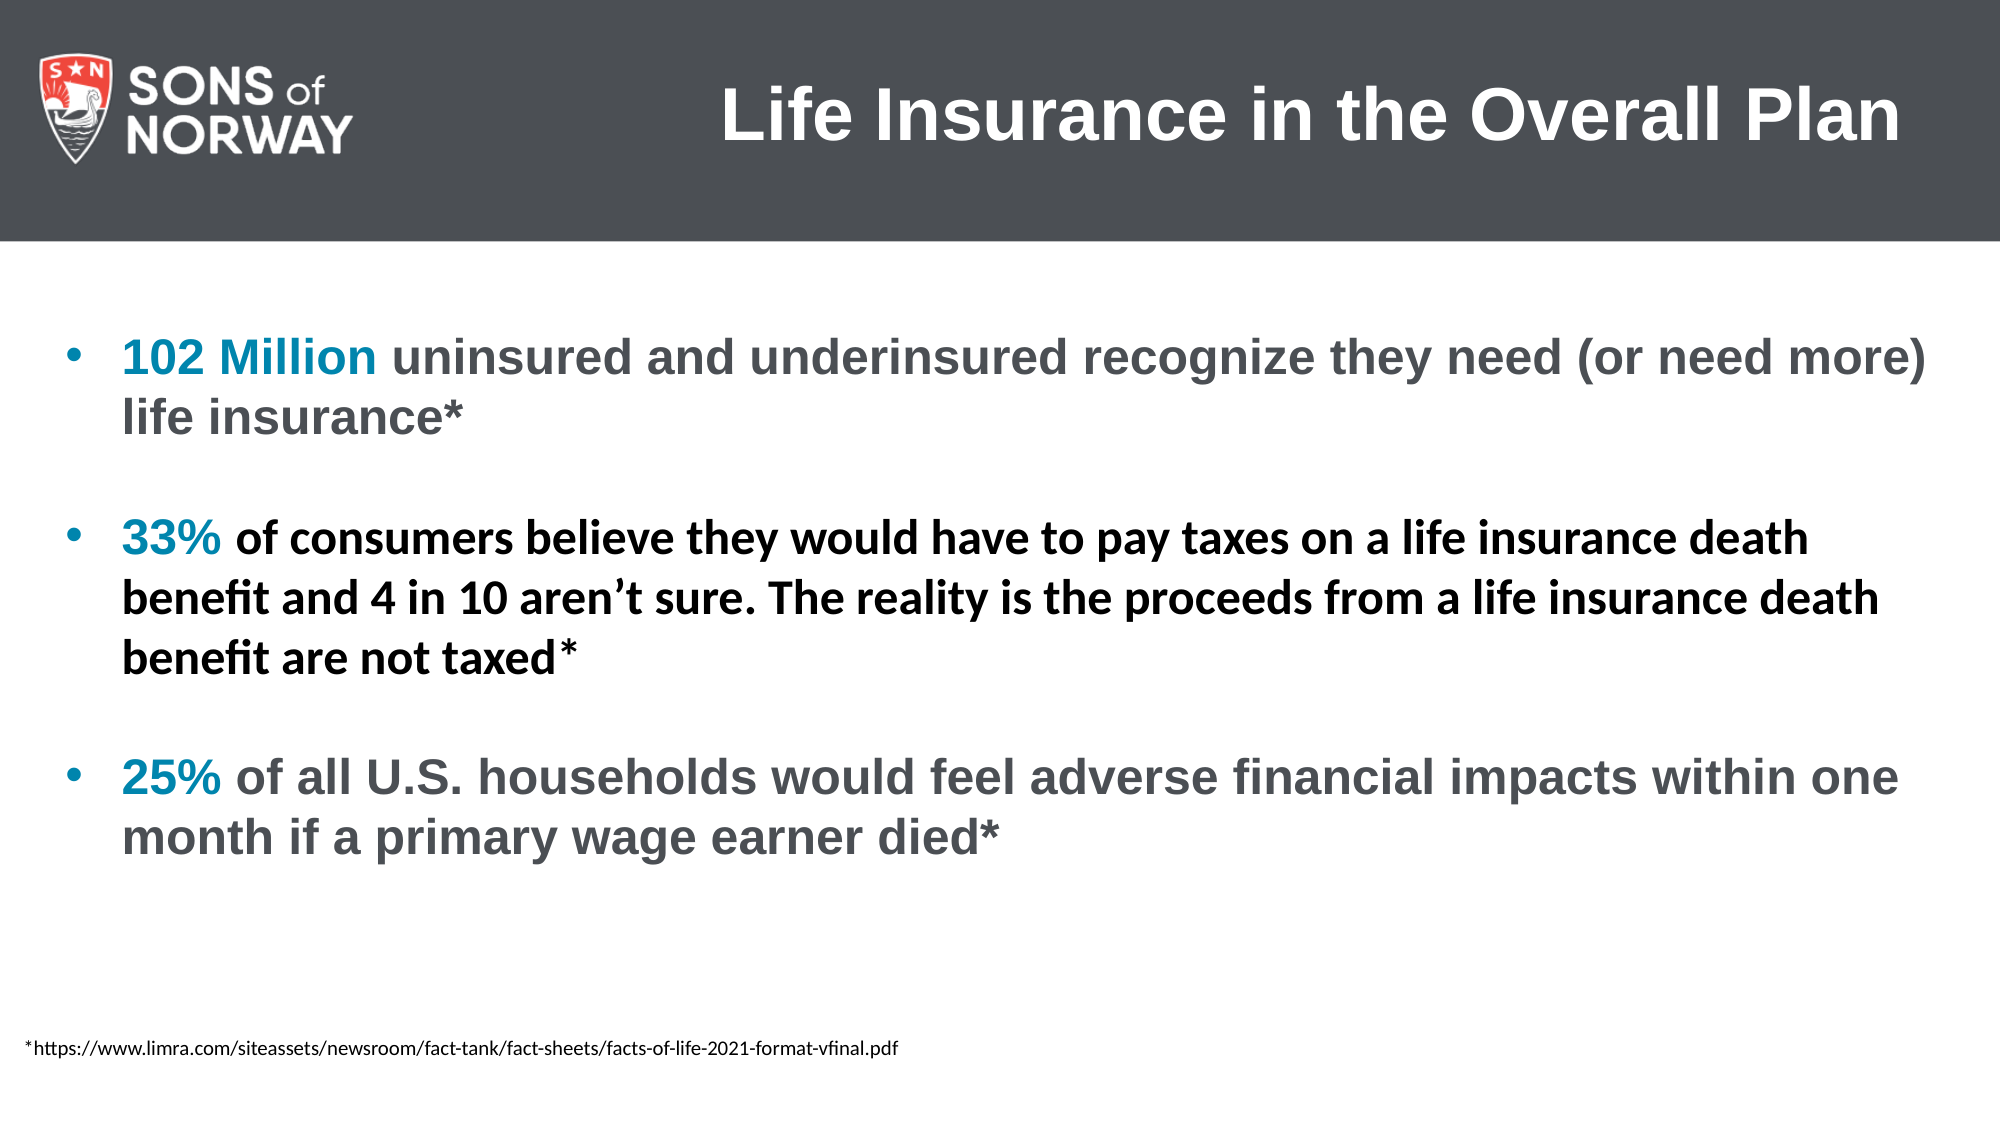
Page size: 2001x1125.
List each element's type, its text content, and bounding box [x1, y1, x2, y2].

text_box [0, 0, 2000, 242]
picture [0, 13, 390, 203]
text_box *https://www.limra.com/siteassets/newsroom/fact-tank/fact-sheets/facts-of-life-2021-format-vfinal.pdf [8, 1027, 1908, 1067]
text_box Life Insurance in the Overall Plan [439, 67, 1940, 149]
text_box 102 Million uninsured and underinsured recognize they need (or need more) life insurance* 33% of consumers believe they would have to pay taxes on a life insurance death benefit and 4 in 10 aren’t sure. The reality is the proceeds from a life insurance death benefit are not taxed* 25% of all U.S. households would feel adverse financial impacts within one month if a primary wage earner died* [50, 309, 1950, 934]
